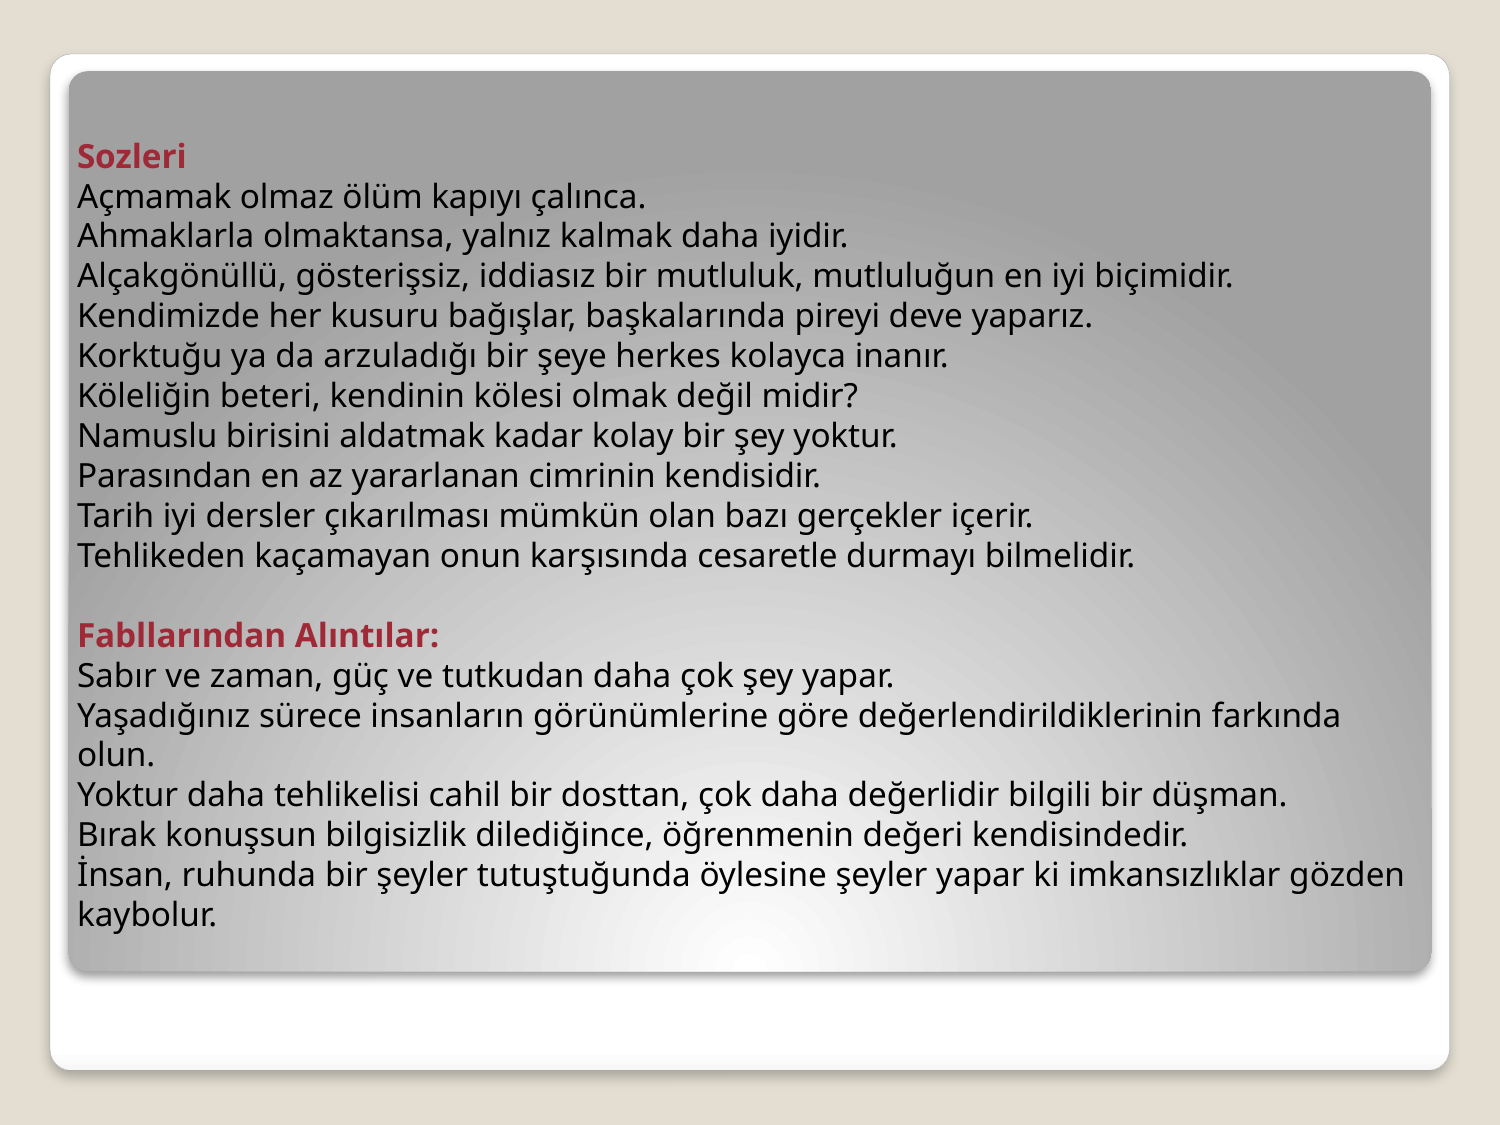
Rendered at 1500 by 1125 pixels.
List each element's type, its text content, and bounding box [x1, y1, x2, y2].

text_box Sozleri Açmamak olmaz ölüm kapıyı çalınca. Ahmaklarla olmaktansa, yalnız kalmak daha iyidir. Alçakgönüllü, gösterişsiz, iddiasız bir mutluluk, mutluluğun en iyi biçimidir. Kendimizde her kusuru bağışlar, başkalarında pireyi deve yaparız. Korktuğu ya da arzuladığı bir şeye herkes kolayca inanır. Köleliğin beteri, kendinin kölesi olmak değil midir? Namuslu birisini aldatmak kadar kolay bir şey yoktur. Parasından en az yararlanan cimrinin kendisidir. Tarih iyi dersler çıkarılması mümkün olan bazı gerçekler içerir. Tehlikeden kaçamayan onun karşısında cesaretle durmayı bilmelidir. Fabllarından Alıntılar: Sabır ve zaman, güç ve tutkudan daha çok şey yapar. Yaşadığınız sürece insanların görünümlerine göre değerlendirildiklerinin farkında olun. Yoktur daha tehlikelisi cahil bir dosttan, çok daha değerlidir bilgili bir düşman. Bırak konuşsun bilgisizlik dilediğince, öğrenmenin değeri kendisindedir. İnsan, ruhunda bir şeyler tutuştuğunda öylesine şeyler yapar ki imkansızlıklar gözden kaybolur. [62, 37, 1425, 941]
